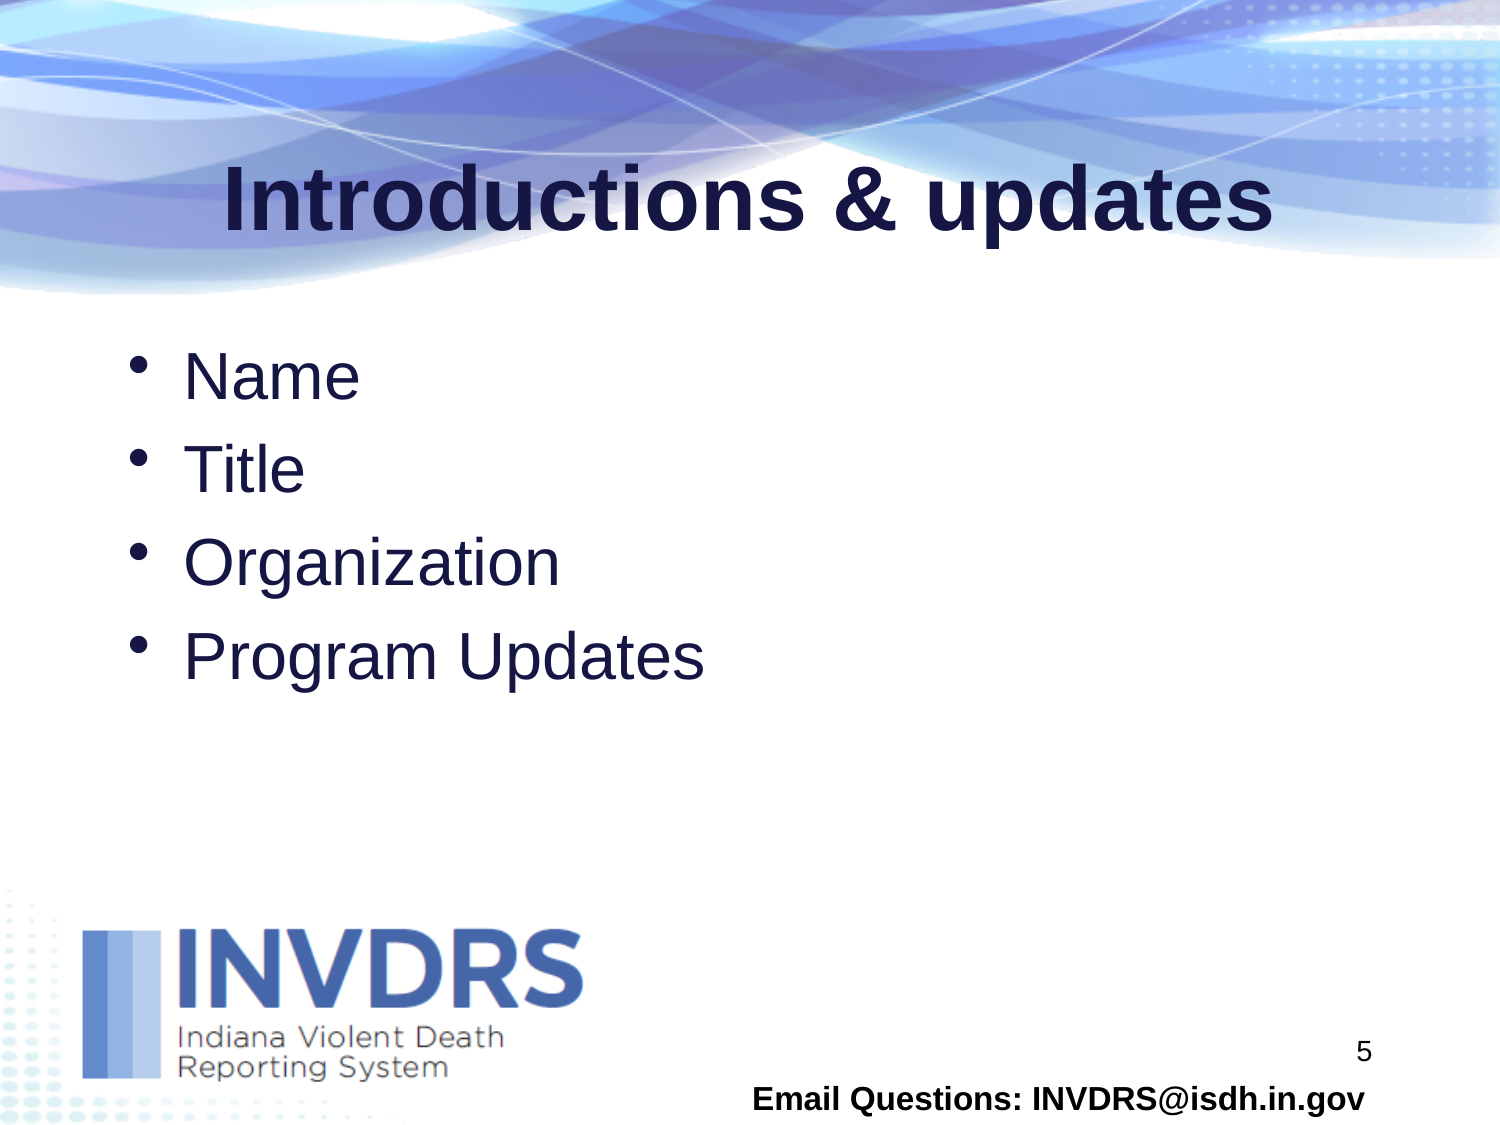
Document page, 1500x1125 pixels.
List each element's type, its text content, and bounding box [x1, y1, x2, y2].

picture [0, 0, 1500, 1125]
list Name Title Organization Program Updates [112, 324, 1388, 1001]
title Introductions & updates [112, 99, 1388, 288]
text_box Email Questions: INVDRS@isdh.in.gov [737, 1069, 1500, 1125]
slide_number 5 [1074, 1024, 1388, 1069]
